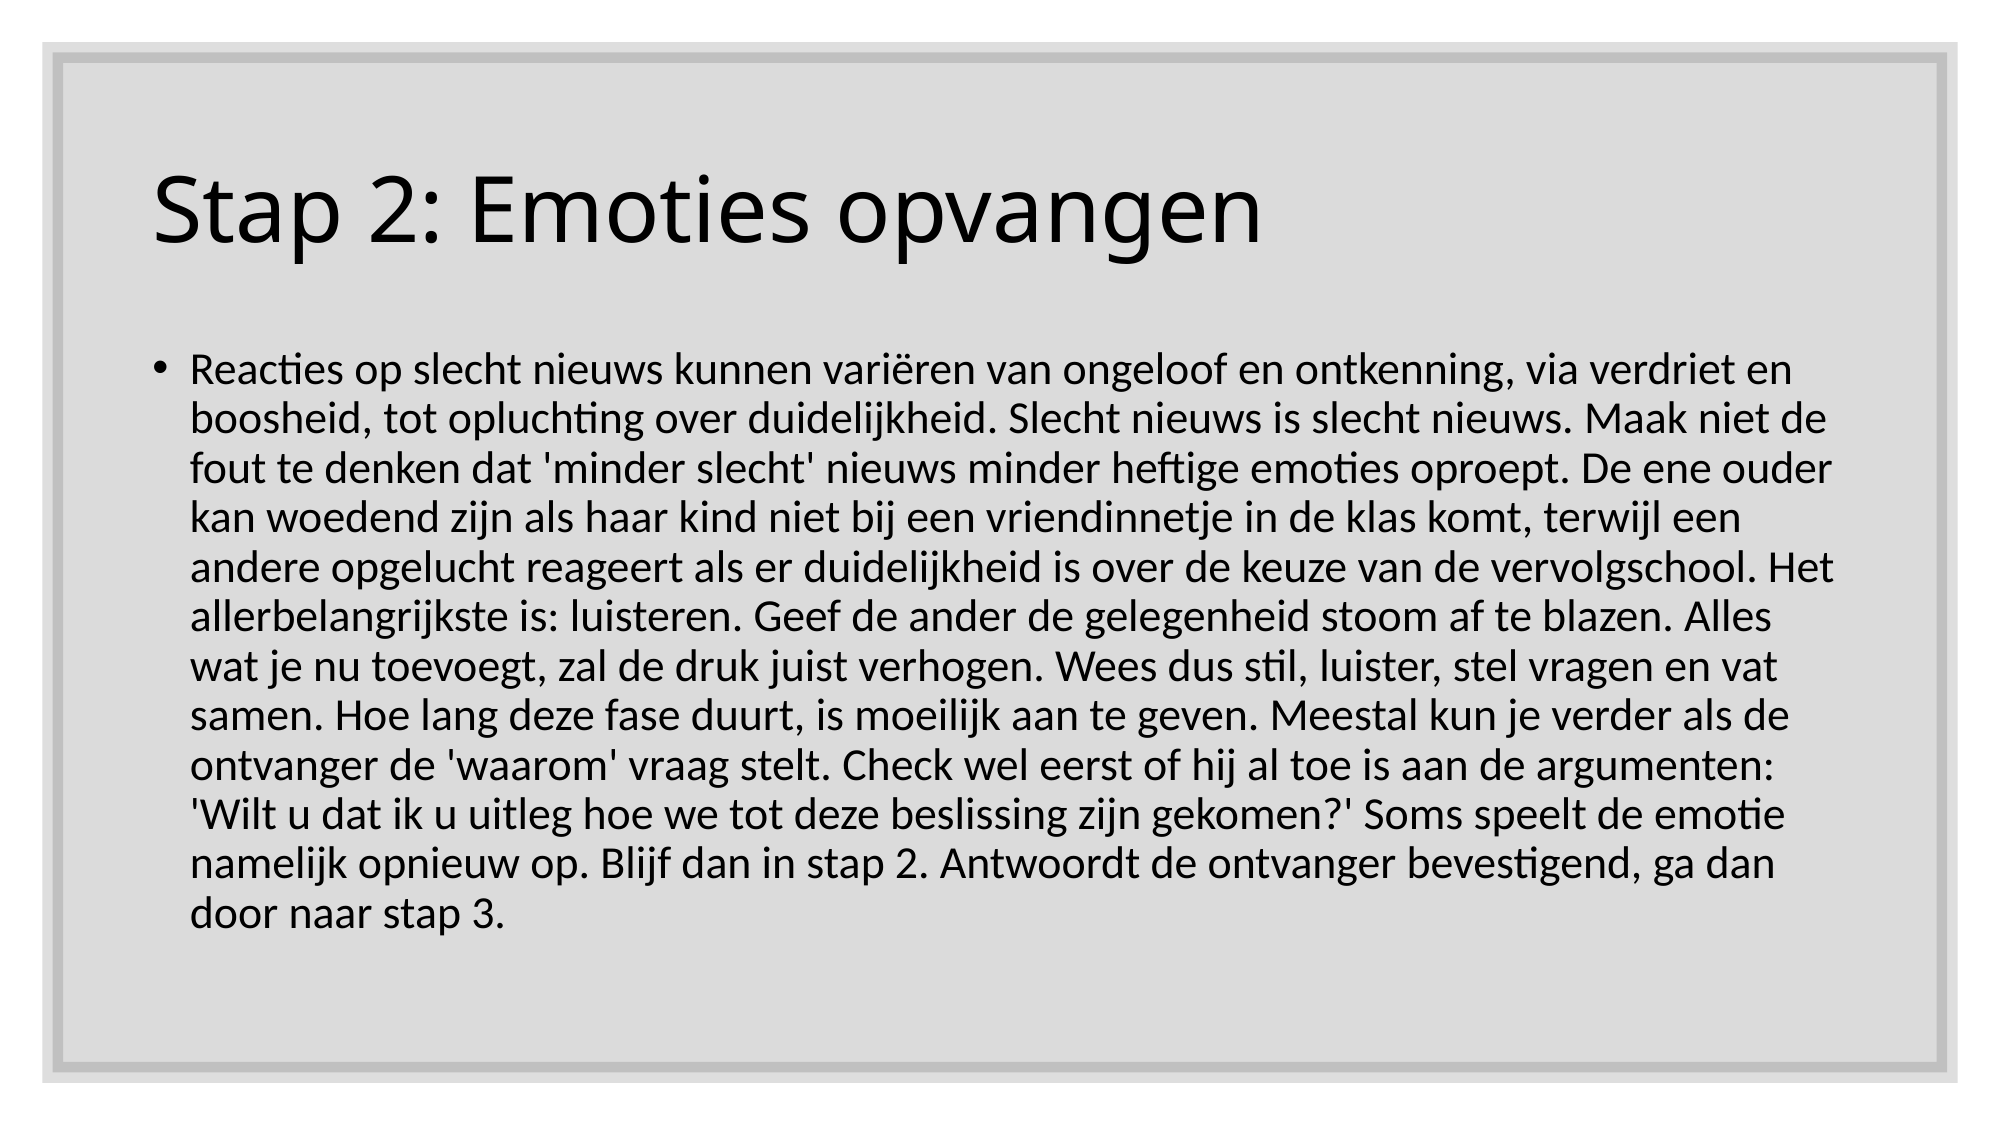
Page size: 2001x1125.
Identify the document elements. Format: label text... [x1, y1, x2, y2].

text_box [52, 51, 1948, 1073]
title Stap 2: Emoties opvangen [137, 103, 1863, 322]
list Reacties op slecht nieuws kunnen variëren van ongeloof en ontkenning, via verdriet en boosheid, tot opluchting over duidelijkheid. Slecht nieuws is slecht nieuws. Maak niet de fout te denken dat 'minder slecht' nieuws minder heftige emoties oproept. De ene ouder kan woedend zijn als haar kind niet bij een vriendinnetje in de klas komt, terwijl een andere opgelucht reageert als er duidelijkheid is over de keuze van de vervolgschool. Het allerbelangrijkste is: luisteren. Geef de ander de gelegenheid stoom af te blazen. Alles wat je nu toevoegt, zal de druk juist verhogen. Wees dus stil, luister, stel vragen en vat samen. Hoe lang deze fase duurt, is moeilijk aan te geven. Meestal kun je verder als de ontvanger de 'waarom' vraag stelt. Check wel eerst of hij al toe is aan de argumenten: 'Wilt u dat ik u uitleg hoe we tot deze beslissing zijn gekomen?' Soms speelt de emotie namelijk opnieuw op. Blijf dan in stap 2. Antwoordt de ontvanger bevestigend, ga dan door naar stap 3. [137, 337, 1863, 973]
